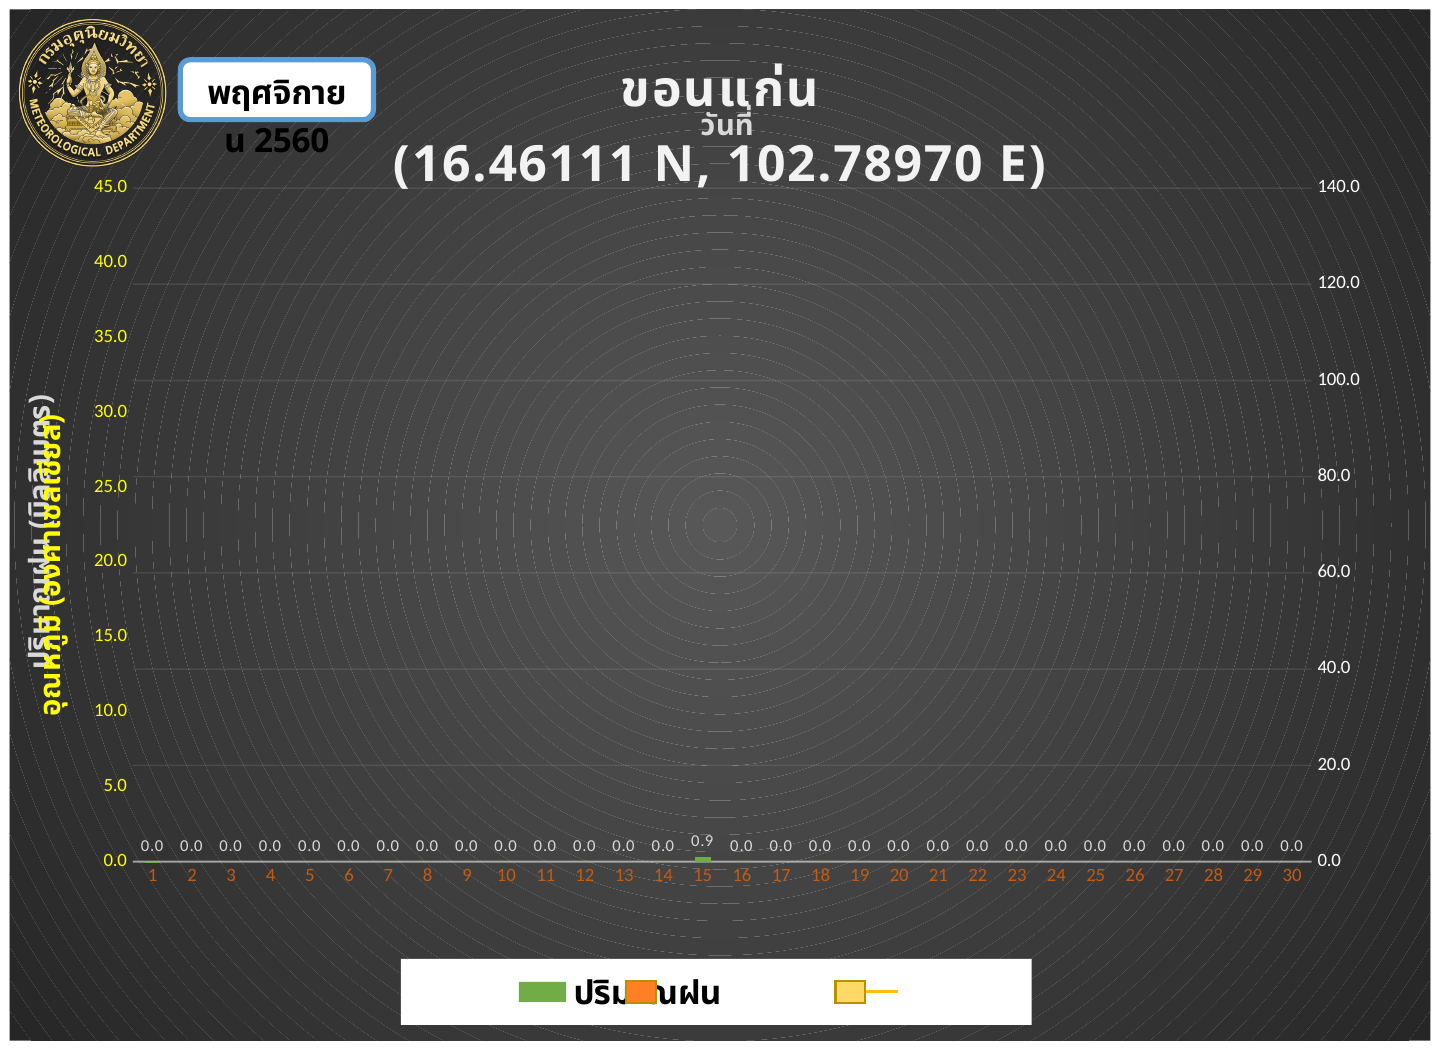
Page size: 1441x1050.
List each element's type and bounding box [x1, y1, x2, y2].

chart [9, 9, 1431, 1041]
